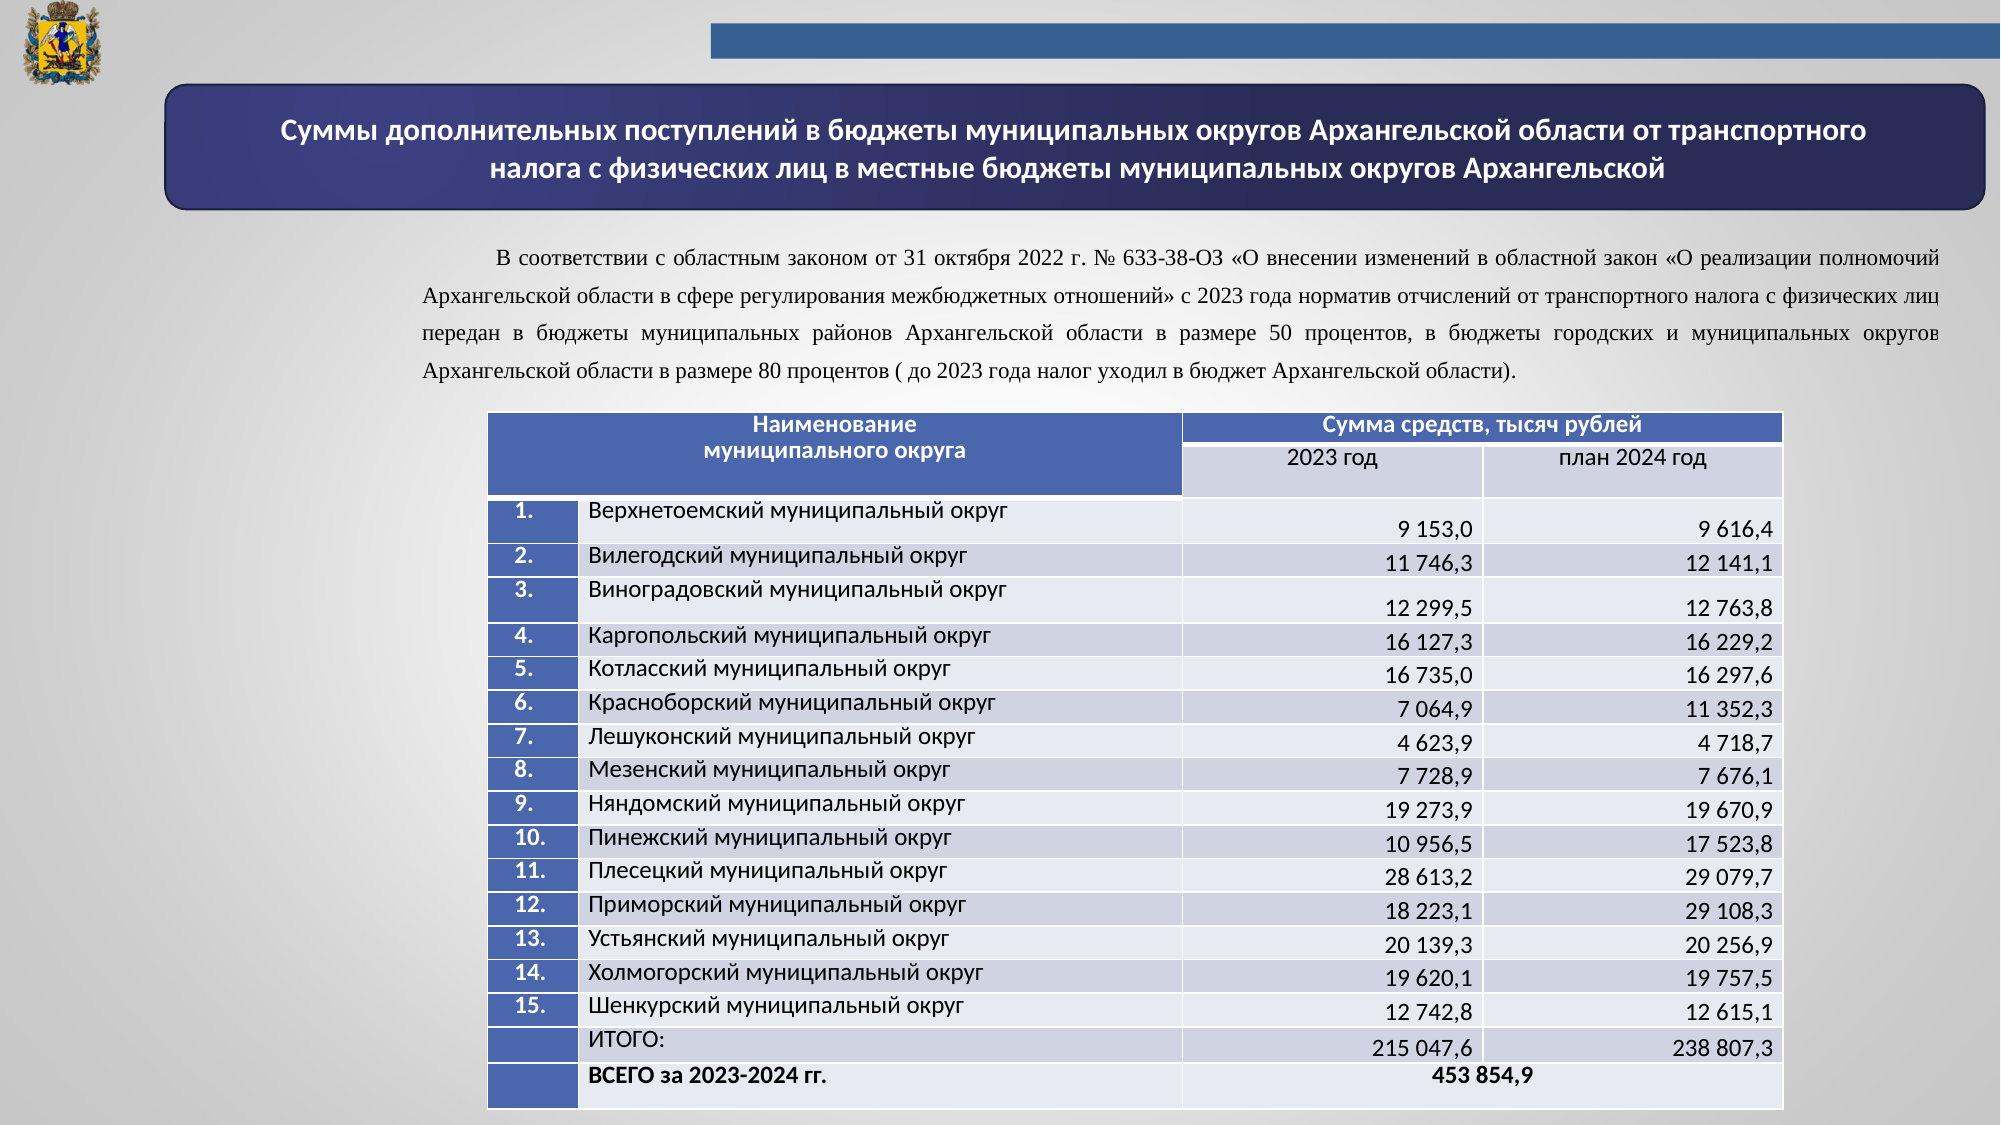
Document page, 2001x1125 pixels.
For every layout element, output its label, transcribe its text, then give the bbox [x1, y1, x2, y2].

table_cell 7 728,9 [1183, 758, 1482, 790]
table_cell 29 108,3 [1484, 893, 1782, 925]
table_cell план 2024 год [1484, 447, 1782, 497]
table_cell 4. [488, 624, 578, 656]
table_cell 16 735,0 [1183, 657, 1482, 689]
table_cell 19 273,9 [1183, 792, 1482, 824]
table_cell 10 956,5 [1183, 826, 1482, 858]
table_cell [488, 1064, 578, 1108]
table_cell 12 742,8 [1183, 994, 1482, 1026]
table_cell 4 718,7 [1484, 725, 1782, 757]
table_header Наименование муниципального округа [488, 413, 1182, 495]
table_cell 19 670,9 [1484, 792, 1782, 824]
table_cell 19 620,1 [1183, 960, 1482, 992]
table_cell 9. [488, 792, 578, 824]
text_box Суммы дополнительных поступлений в бюджеты муниципальных округов Архангельской области от транспортного налога с физических лиц в местные бюджеты муниципальных округов Архангельской [164, 83, 1986, 211]
table_cell 7 676,1 [1484, 758, 1782, 790]
table_cell 13. [488, 927, 578, 959]
table_cell 20 139,3 [1183, 927, 1482, 959]
text_box [710, 23, 2000, 59]
table_cell Вилегодский муниципальный округ [579, 544, 1182, 576]
table_cell Пинежский муниципальный округ [579, 826, 1182, 858]
table_cell 28 613,2 [1183, 859, 1482, 891]
table_cell 453 854,9 [1183, 1064, 1782, 1108]
table_cell Мезенский муниципальный округ [579, 758, 1182, 790]
table_cell 2023 год [1183, 447, 1482, 497]
table_cell 11 352,3 [1484, 691, 1782, 723]
table_cell 12. [488, 893, 578, 925]
table_cell 215 047,6 [1183, 1028, 1482, 1062]
table_cell 18 223,1 [1183, 893, 1482, 925]
table_cell 15. [488, 994, 578, 1026]
table_cell 9 153,0 [1183, 499, 1482, 543]
table_cell ИТОГО: [579, 1028, 1182, 1062]
table_cell Няндомский муниципальный округ [579, 792, 1182, 824]
table_cell Лешуконский муниципальный округ [579, 725, 1182, 757]
table_cell Устьянский муниципальный округ [579, 927, 1182, 959]
table_cell Красноборский муниципальный округ [579, 691, 1182, 723]
table_cell 238 807,3 [1484, 1028, 1782, 1062]
table_cell Котласский муниципальный округ [579, 657, 1182, 689]
table_cell 29 079,7 [1484, 859, 1782, 891]
table_cell 12 299,5 [1183, 578, 1482, 622]
table_cell 20 256,9 [1484, 927, 1782, 959]
table_cell 17 523,8 [1484, 826, 1782, 858]
table_cell 7 064,9 [1183, 691, 1482, 723]
table_cell 5. [488, 657, 578, 689]
table_cell Верхнетоемский муниципальный округ [579, 501, 1182, 543]
table_cell 12 615,1 [1484, 994, 1782, 1026]
table_cell 10. [488, 826, 578, 858]
table_cell 4 623,9 [1183, 725, 1482, 757]
table_cell Шенкурский муниципальный округ [579, 994, 1182, 1026]
table_cell 19 757,5 [1484, 960, 1782, 992]
table_cell [488, 1028, 578, 1062]
table_cell Плесецкий муниципальный округ [579, 859, 1182, 891]
table_cell 3. [488, 578, 578, 622]
table_cell 11. [488, 859, 578, 891]
table_cell 14. [488, 960, 578, 992]
table_cell 12 141,1 [1484, 544, 1782, 576]
table_cell Холмогорский муниципальный округ [579, 960, 1182, 992]
table_cell 16 229,2 [1484, 624, 1782, 656]
table_cell 8. [488, 758, 578, 790]
table_cell 9 616,4 [1484, 499, 1782, 543]
table_cell 2. [488, 544, 578, 576]
table_cell 12 763,8 [1484, 578, 1782, 622]
table_cell 16 127,3 [1183, 624, 1482, 656]
table_cell 7. [488, 725, 578, 757]
picture [0, 0, 2001, 1125]
table_cell 16 297,6 [1484, 657, 1782, 689]
table_cell Виноградовский муниципальный округ [579, 578, 1182, 622]
table_cell 11 746,3 [1183, 544, 1482, 576]
table_cell 1. [488, 501, 578, 543]
table_cell Приморский муниципальный округ [579, 893, 1182, 925]
table_cell Каргопольский муниципальный округ [579, 624, 1182, 656]
table_cell ВСЕГО за 2023-2024 гг. [579, 1064, 1182, 1108]
table_header Сумма средств, тысяч рублей [1183, 413, 1782, 442]
table_cell 6. [488, 691, 578, 723]
